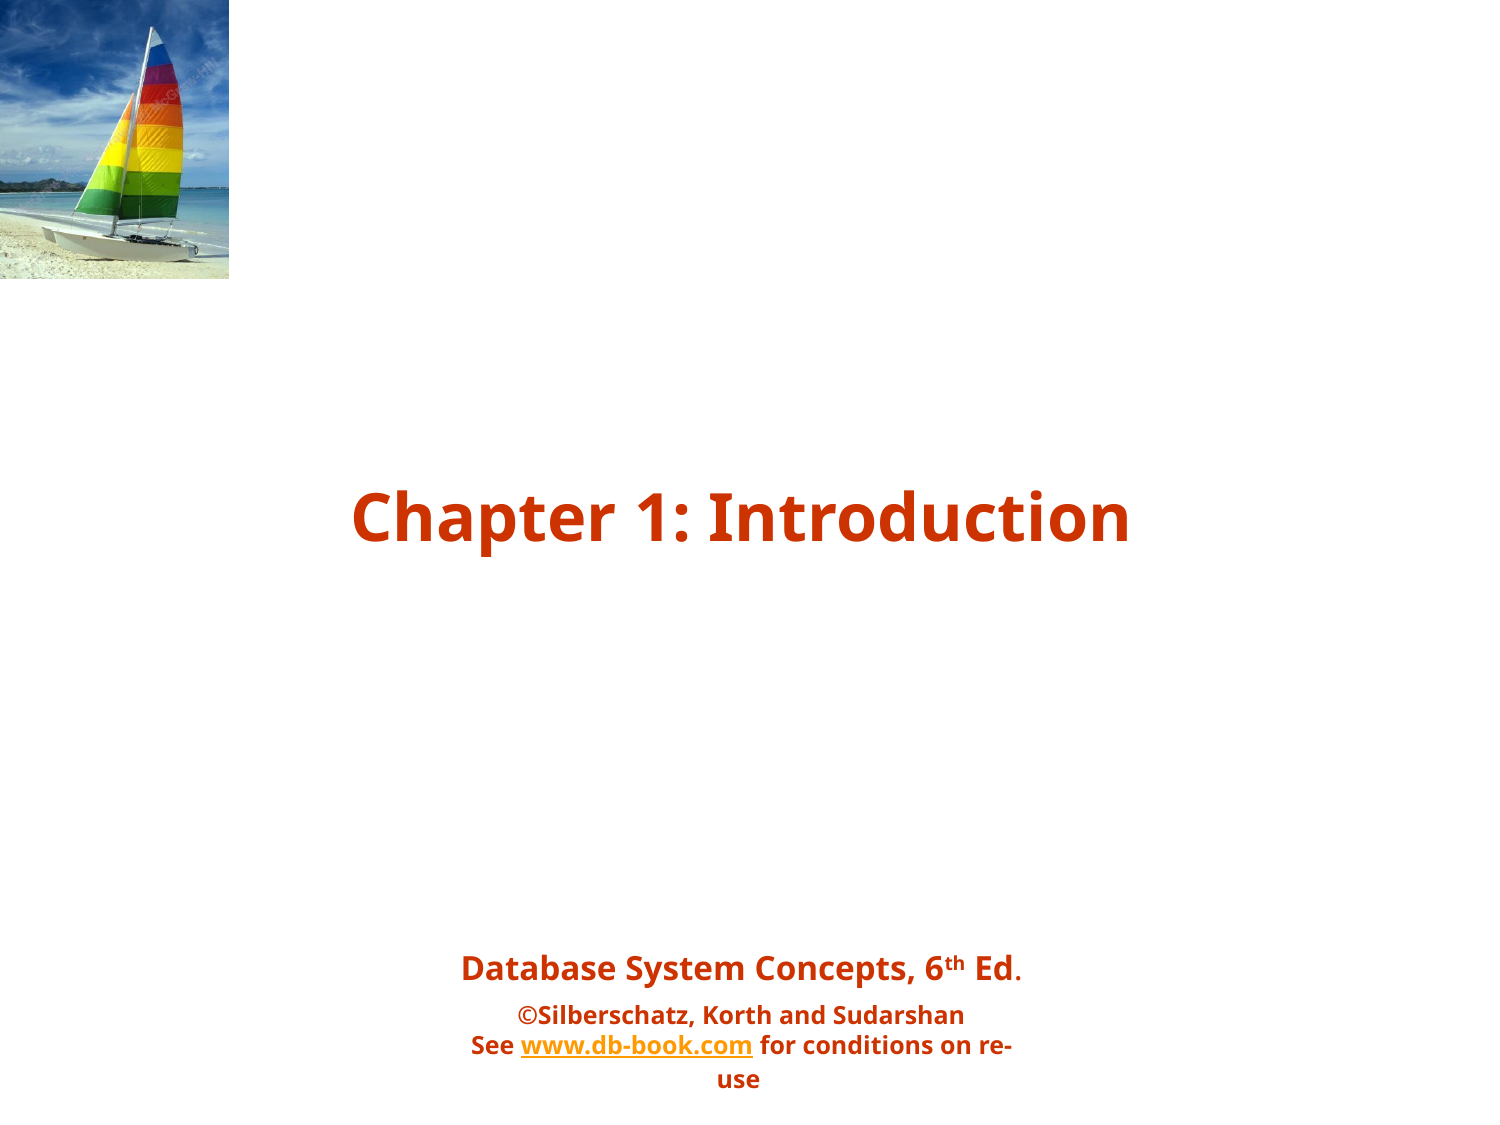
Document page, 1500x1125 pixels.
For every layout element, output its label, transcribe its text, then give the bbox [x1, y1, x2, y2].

title Chapter 1: Introduction [112, 375, 1388, 563]
picture [0, 0, 229, 279]
